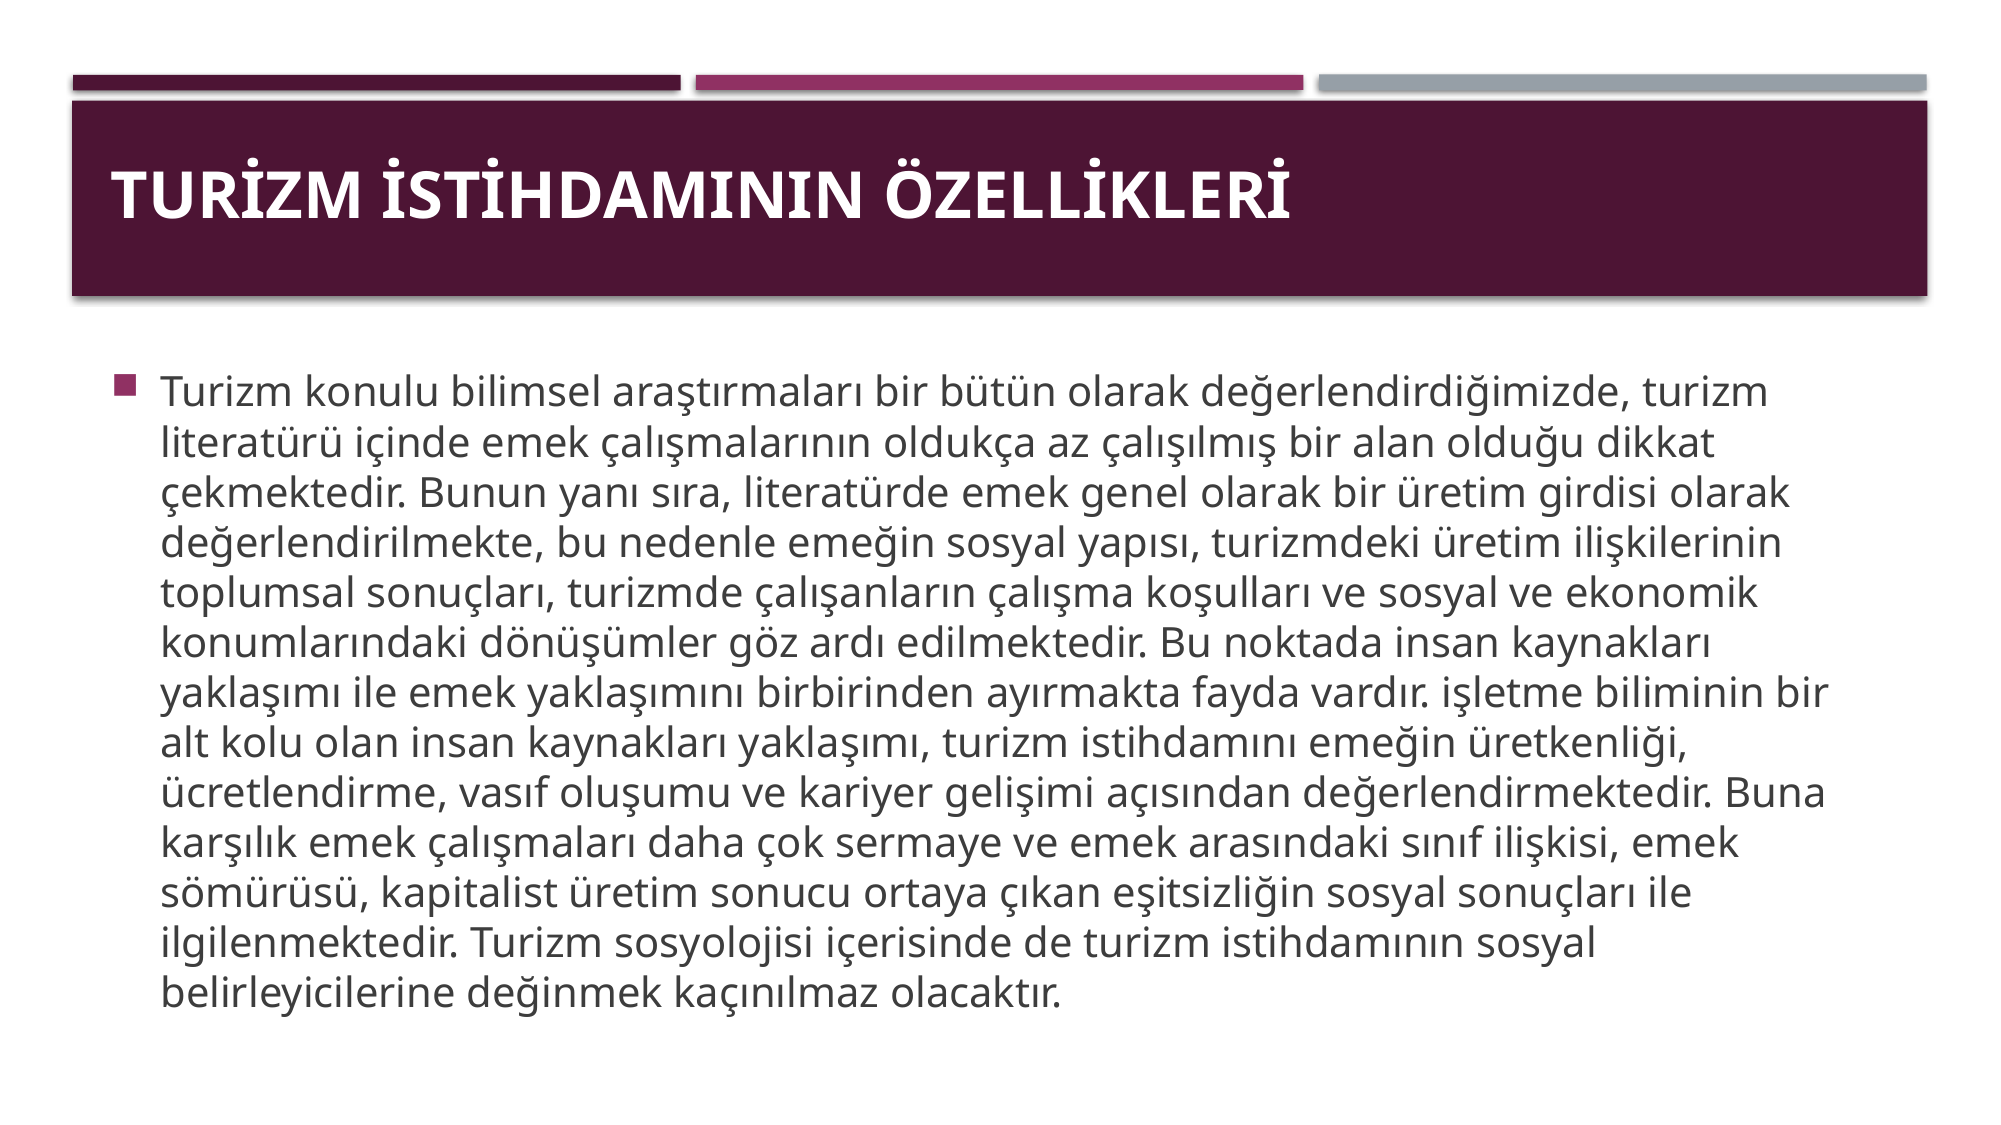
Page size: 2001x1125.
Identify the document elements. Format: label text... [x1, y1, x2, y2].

list Turizm konulu bilimsel araştırmaları bir bütün olarak değerlendirdiğimizde, turizm literatürü içinde emek çalışmalarının oldukça az çalışılmış bir alan olduğu dikkat çekmektedir. Bunun yanı sıra, literatürde emek genel olarak bir üretim girdisi olarak değerlendirilmekte, bu nedenle emeğin sosyal yapısı, turizmdeki üretim ilişkilerinin toplumsal sonuçları, turizmde çalışanların çalışma koşulları ve sosyal ve ekonomik konumlarındaki dönüşümler göz ardı edilmektedir. Bu noktada insan kaynakları yaklaşımı ile emek yaklaşımını birbirinden ayırmakta fayda vardır. işletme biliminin bir alt kolu olan insan kaynakları yaklaşımı, turizm istihdamını emeğin üretkenliği, ücretlendirme, vasıf oluşumu ve kariyer gelişimi açısından değerlendirmektedir. Buna karşılık emek çalışmaları daha çok sermaye ve emek arasındaki sınıf ilişkisi, emek sömürüsü, kapitalist üretim sonucu ortaya çıkan eşitsizliğin sosyal sonuçları ile ilgilenmektedir. Turizm sosyolojisi içerisinde de turizm istihdamının sosyal belirleyicilerine değinmek kaçınılmaz olacaktır. [95, 357, 1905, 1078]
title TURiZM iSTiHDAMININ ÖZELLiKLERi [95, 144, 1905, 289]
